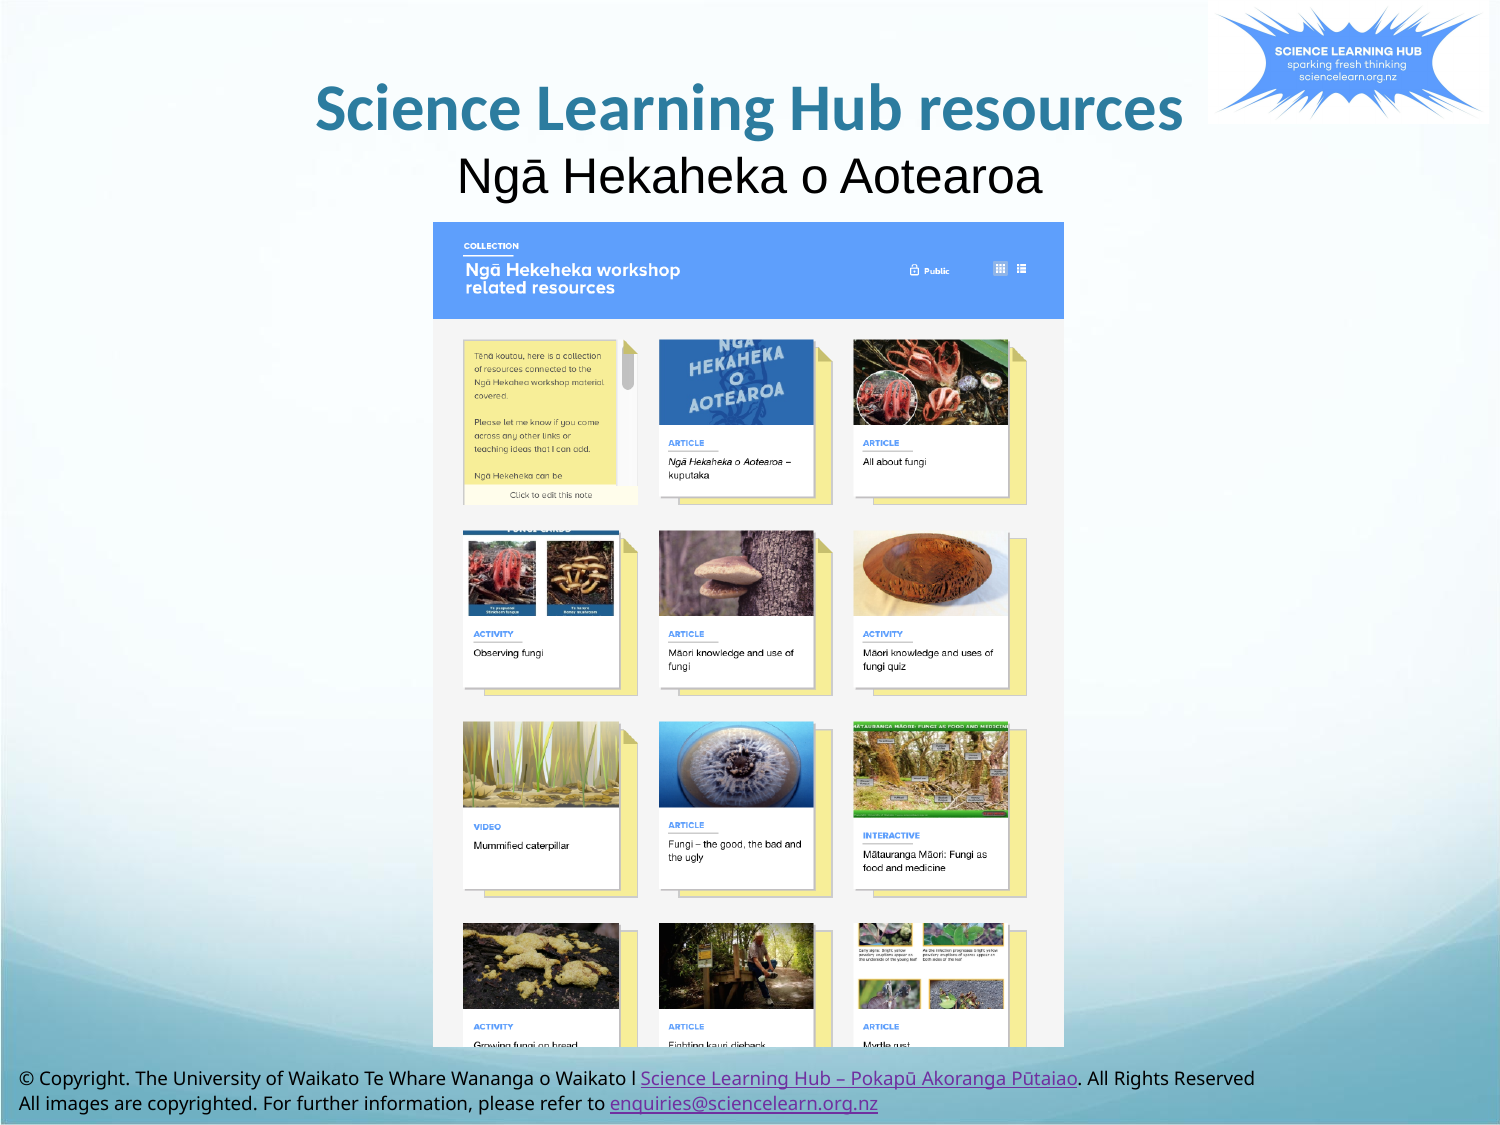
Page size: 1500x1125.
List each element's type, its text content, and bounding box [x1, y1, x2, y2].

picture [0, 0, 1500, 1125]
title Science Learning Hub resources Ngā Hekaheka o Aotearoa [75, 0, 1425, 188]
list [106, 217, 1425, 399]
text_box © Copyright. The University of Waikato Te Whare Wananga o Waikato l Science Learning Hub – Pokapū Akoranga Pūtaiao. All Rights Reserved All images are copyrighted. For further information, please refer to enquiries@sciencelearn.org.nz [3, 1082, 1494, 1125]
